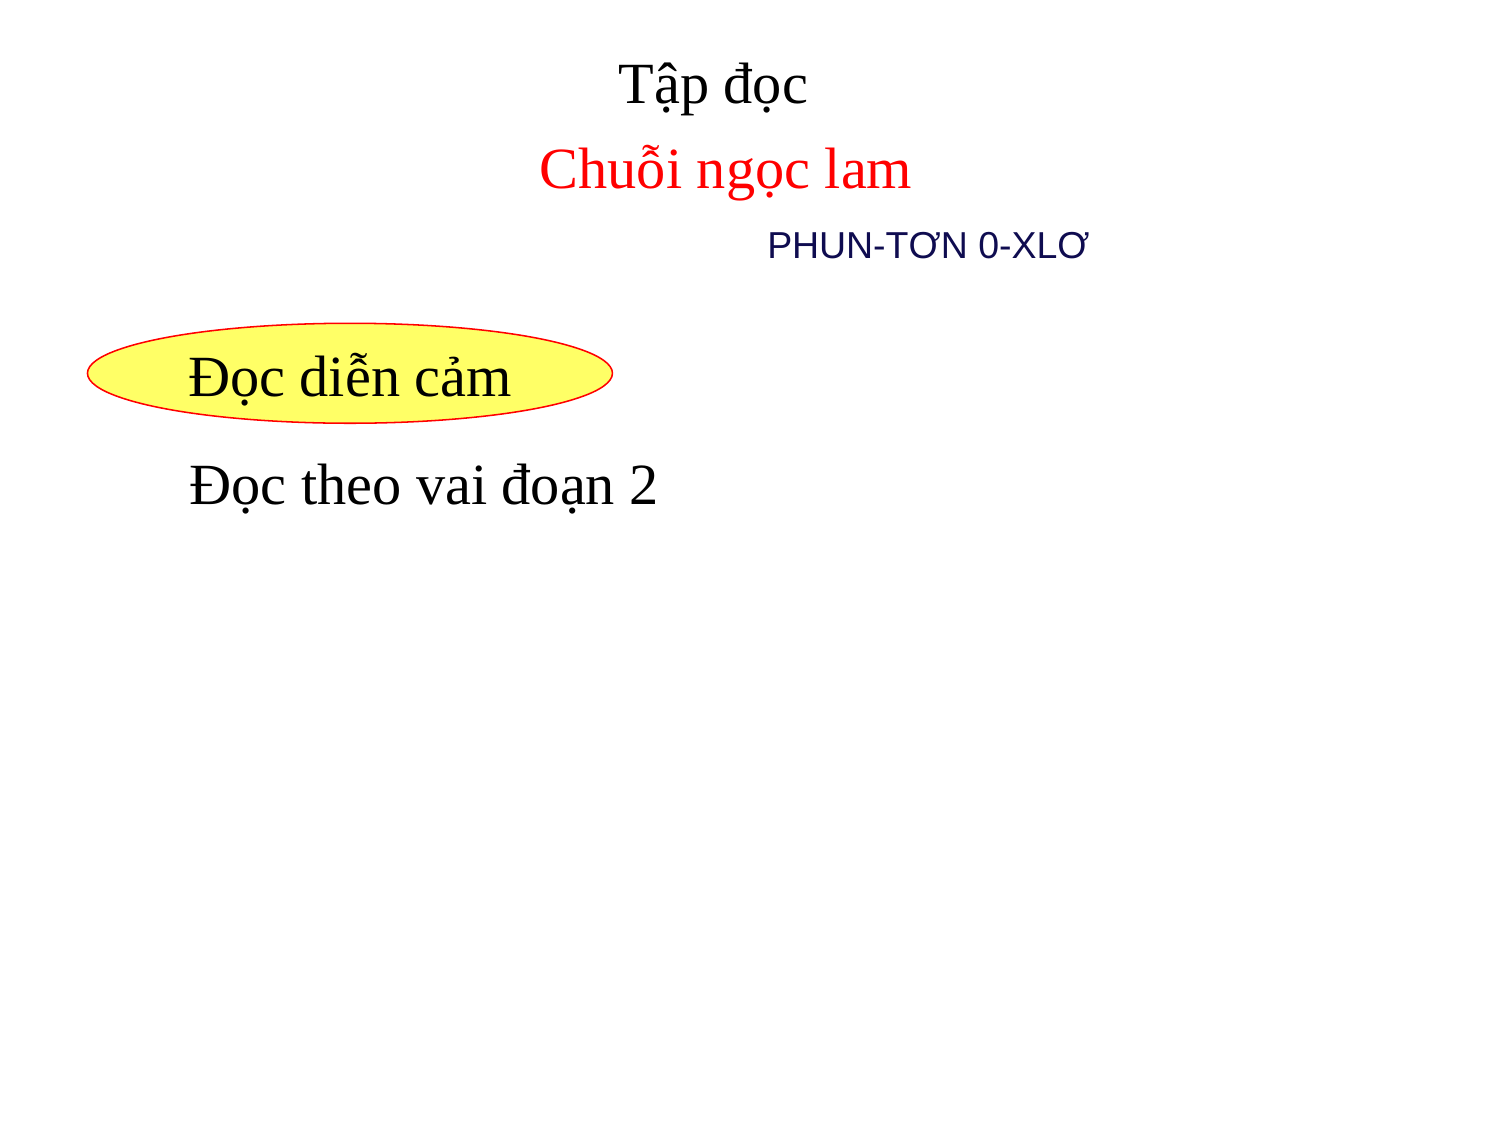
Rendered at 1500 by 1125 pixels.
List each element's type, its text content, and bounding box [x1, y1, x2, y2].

text_box Đọc theo vai đoạn 2 [174, 438, 1238, 524]
text_box Đọc diễn cảm [87, 323, 613, 424]
text_box Tập đọc [574, 37, 863, 123]
text_box Chuỗi ngọc lam PHUN-TƠN 0-XLƠ [525, 122, 1388, 323]
